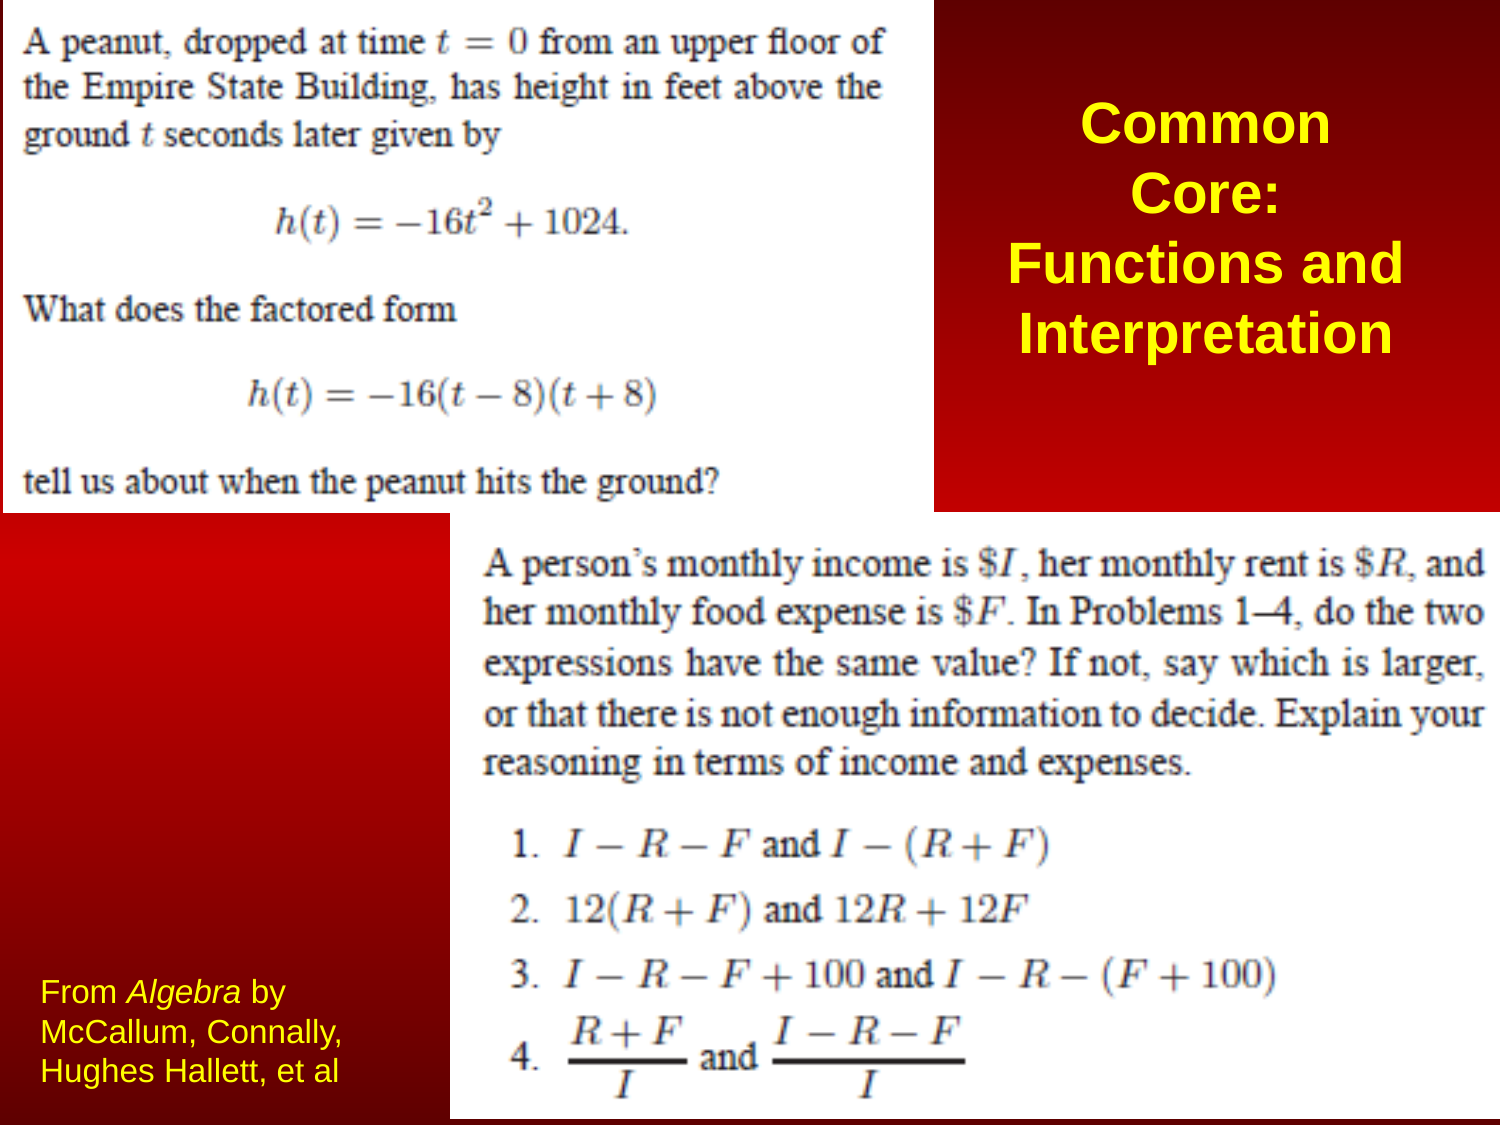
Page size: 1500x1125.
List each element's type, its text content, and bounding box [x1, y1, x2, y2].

title Common Core: Functions and Interpretation [987, 99, 1426, 351]
picture [3, 0, 1500, 1120]
text_box From Algebra by McCallum, Connally, Hughes Hallett, et al [25, 962, 438, 1097]
